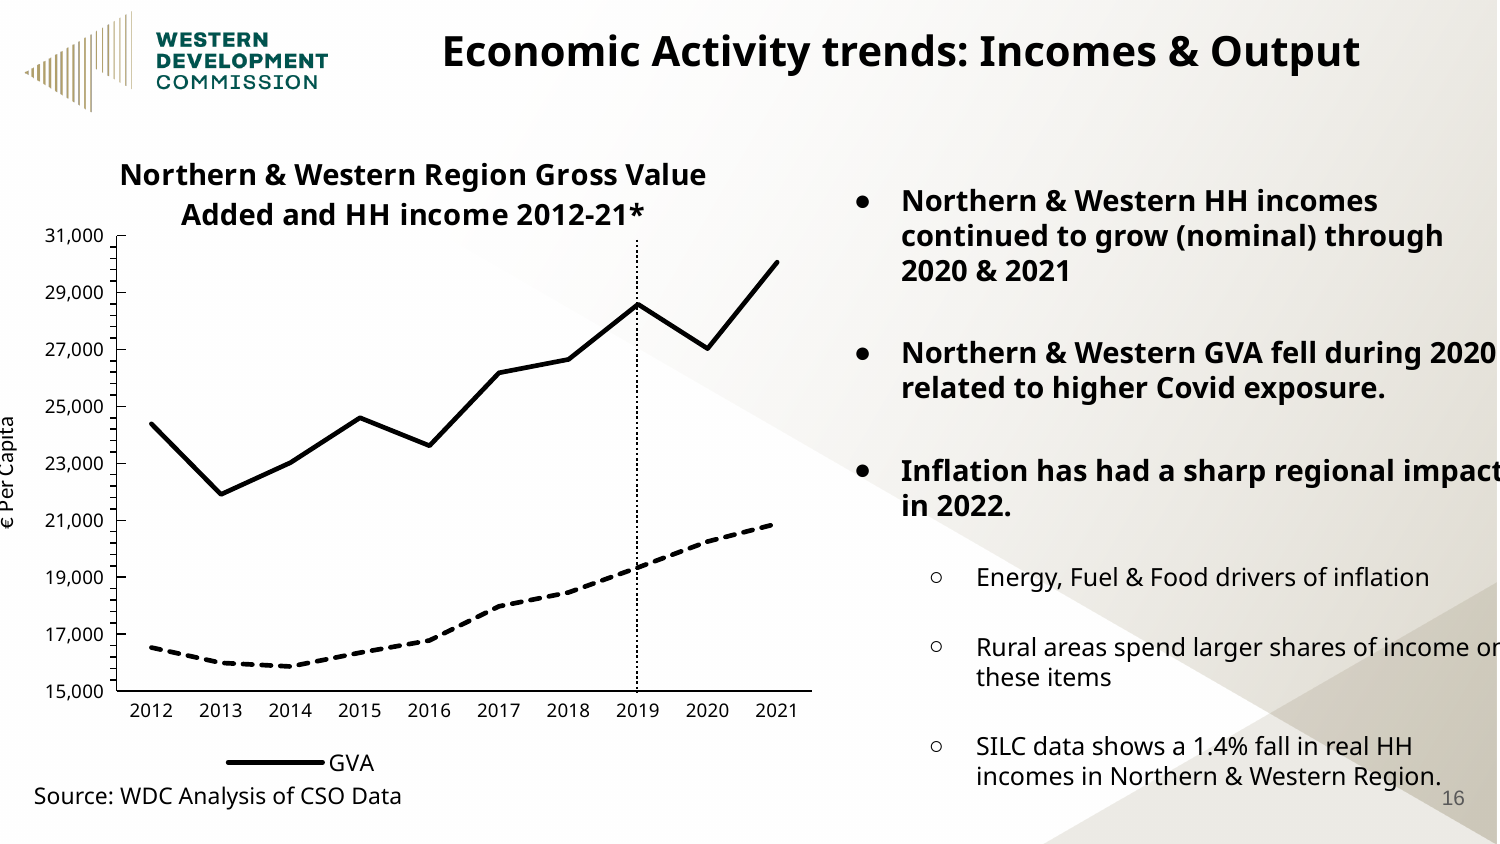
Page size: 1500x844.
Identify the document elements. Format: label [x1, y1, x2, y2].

picture [0, 0, 1497, 844]
chart [0, 123, 838, 788]
